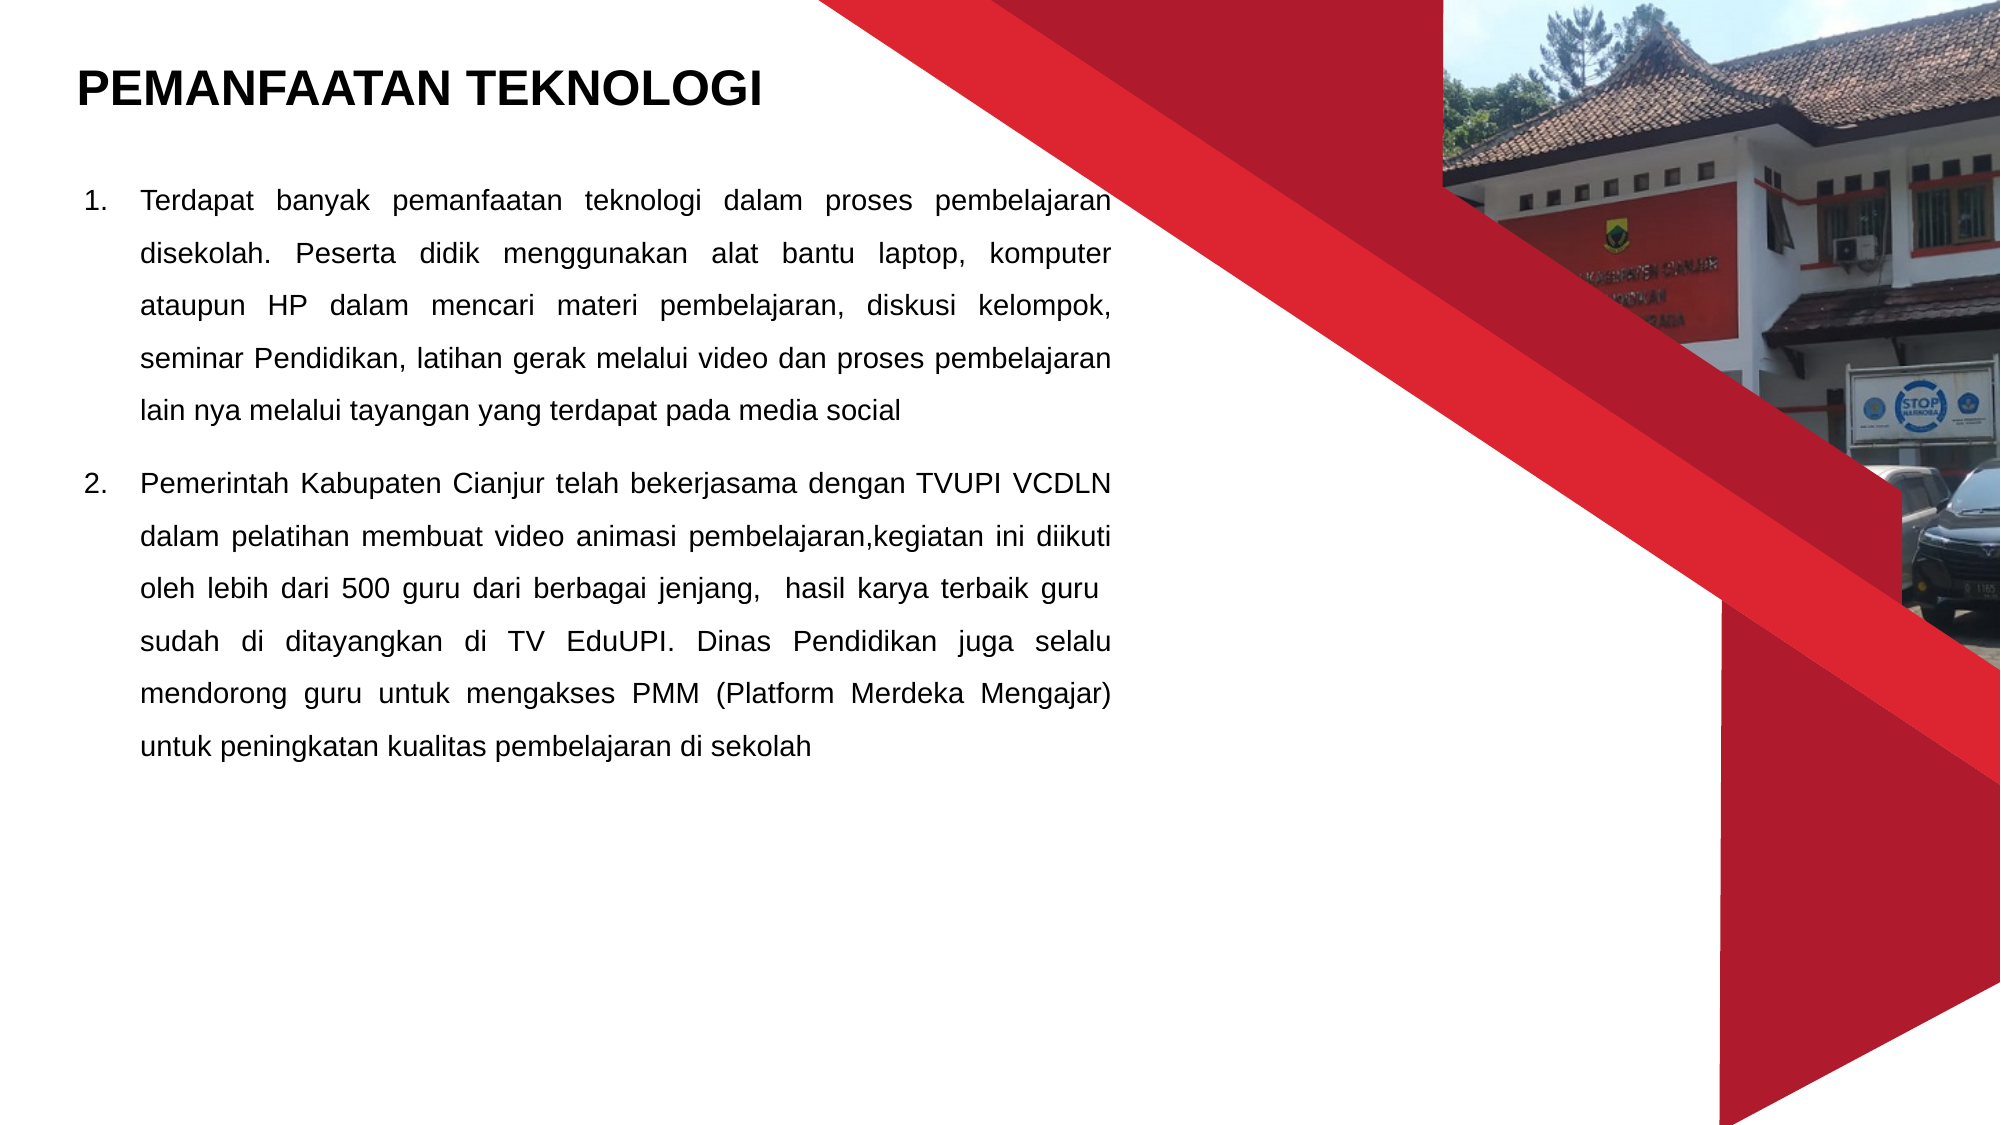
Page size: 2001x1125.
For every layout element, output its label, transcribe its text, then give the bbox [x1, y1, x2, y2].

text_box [1070, 0, 1999, 1063]
list Terdapat banyak pemanfaatan teknologi dalam proses pembelajaran disekolah. Peserta didik menggunakan alat bantu laptop, komputer ataupun HP dalam mencari materi pembelajaran, diskusi kelompok, seminar Pendidikan, latihan gerak melalui video dan proses pembelajaran lain nya melalui tayangan yang terdapat pada media social Pemerintah Kabupaten Cianjur telah bekerjasama dengan TVUPI VCDLN dalam pelatihan membuat video animasi pembelajaran,kegiatan ini diikuti oleh lebih dari 500 guru dari berbagai jenjang, hasil karya terbaik guru sudah di ditayangkan di TV EduUPI. Dinas Pendidikan juga selalu mendorong guru untuk mengakses PMM (Platform Merdeka Mengajar) untuk peningkatan kualitas pembelajaran di sekolah [68, 156, 1070, 1062]
text_box PEMANFAATAN TEKNOLOGI [61, 20, 951, 124]
